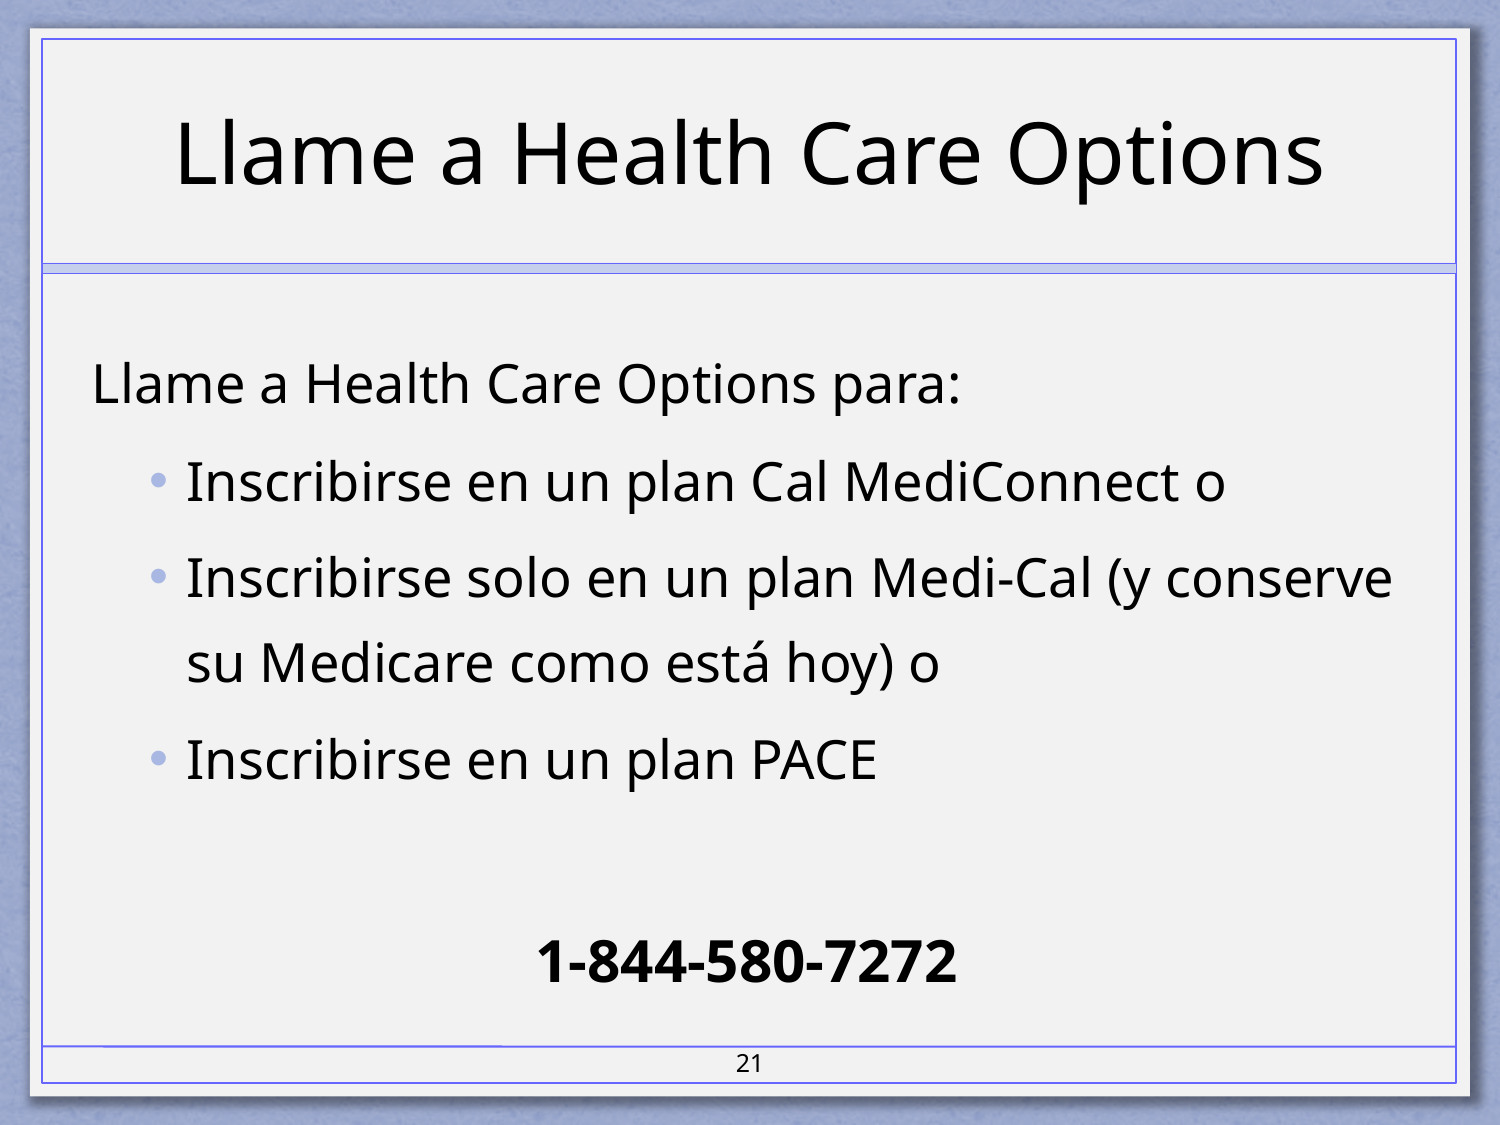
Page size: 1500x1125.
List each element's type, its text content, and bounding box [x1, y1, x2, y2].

slide_number 21 [687, 1042, 813, 1088]
list Llame a Health Care Options para: Inscribirse en un plan Cal MediConnect o Inscribirse solo en un plan Medi-Cal (y conserve su Medicare como está hoy) o Inscribirse en un plan PACE 1-844-580-7272 [76, 322, 1417, 984]
title Llame a Health Care Options [147, 40, 1353, 260]
